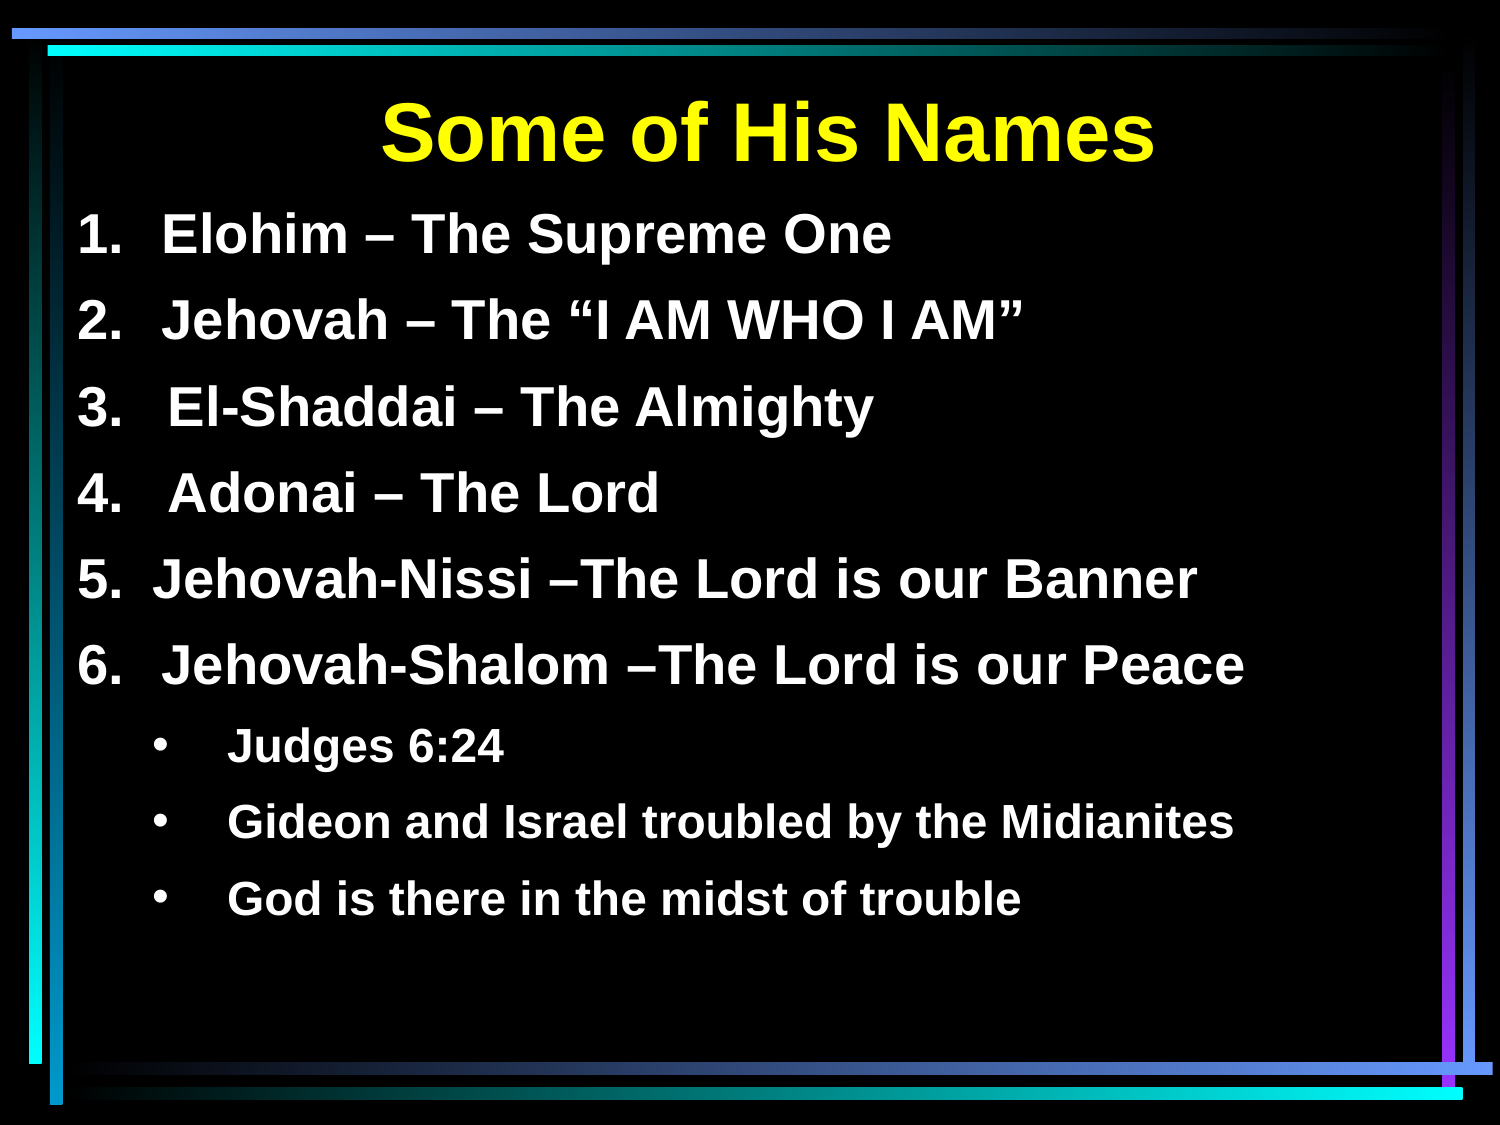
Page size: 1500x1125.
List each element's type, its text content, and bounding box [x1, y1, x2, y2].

text_box Some of His Names Elohim – The Supreme One Jehovah – The “I AM WHO I AM” El-Shaddai – The Almighty Adonai – The Lord Jehovah-Nissi –The Lord is our Banner Jehovah-Shalom –The Lord is our Peace Judges 6:24 Gideon and Israel troubled by the Midianites God is there in the midst of trouble [62, 71, 1475, 933]
